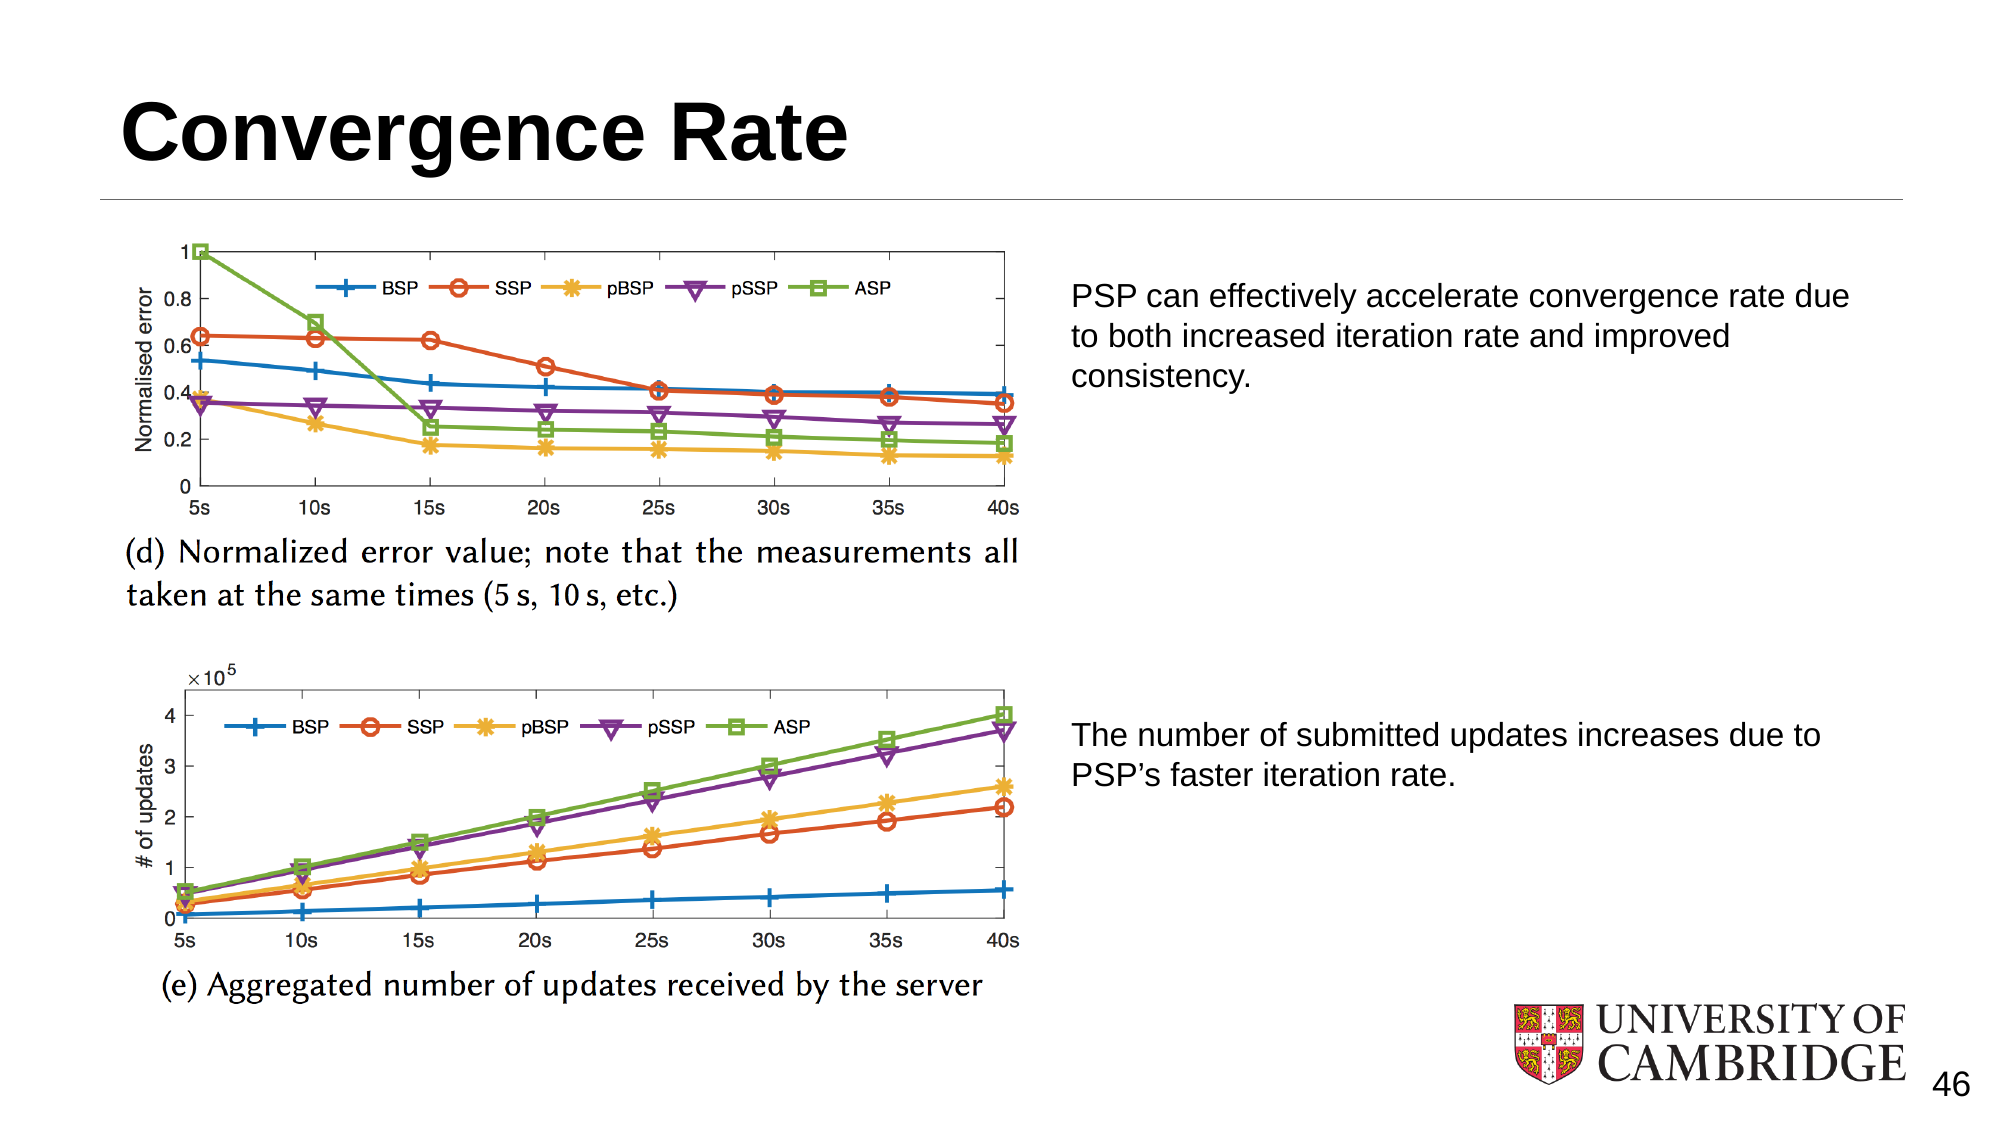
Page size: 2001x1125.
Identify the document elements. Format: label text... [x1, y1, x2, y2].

title Convergence Rate [99, 45, 1900, 198]
picture [1514, 1003, 1906, 1085]
slide_number 46 [1871, 1038, 1992, 1125]
text_box PSP can effectively accelerate convergence rate due to both increased iteration rate and improved consistency. The number of submitted updates increases due to PSP’s faster iteration rate. [1050, 254, 1900, 955]
picture [120, 230, 1028, 1017]
